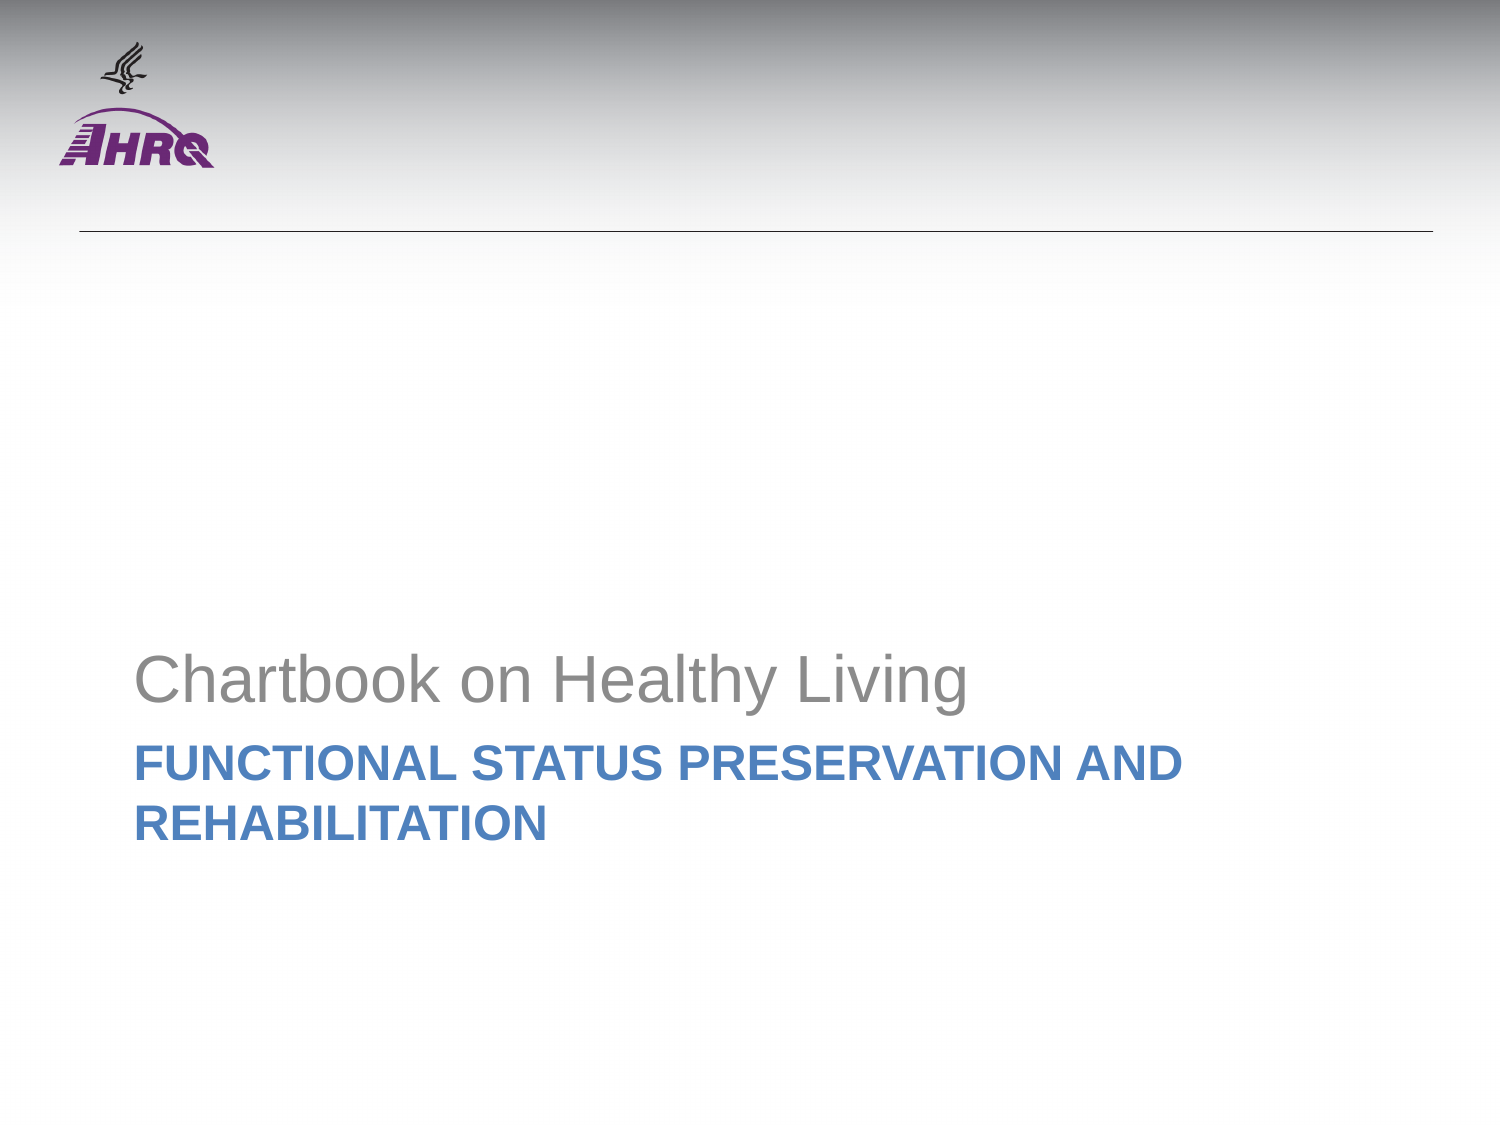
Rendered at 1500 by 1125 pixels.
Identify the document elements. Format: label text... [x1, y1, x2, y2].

picture [0, 0, 1500, 1125]
title Functional Status Preservation and Rehabilitation [118, 723, 1394, 947]
list Chartbook on Healthy Living [118, 476, 1394, 723]
